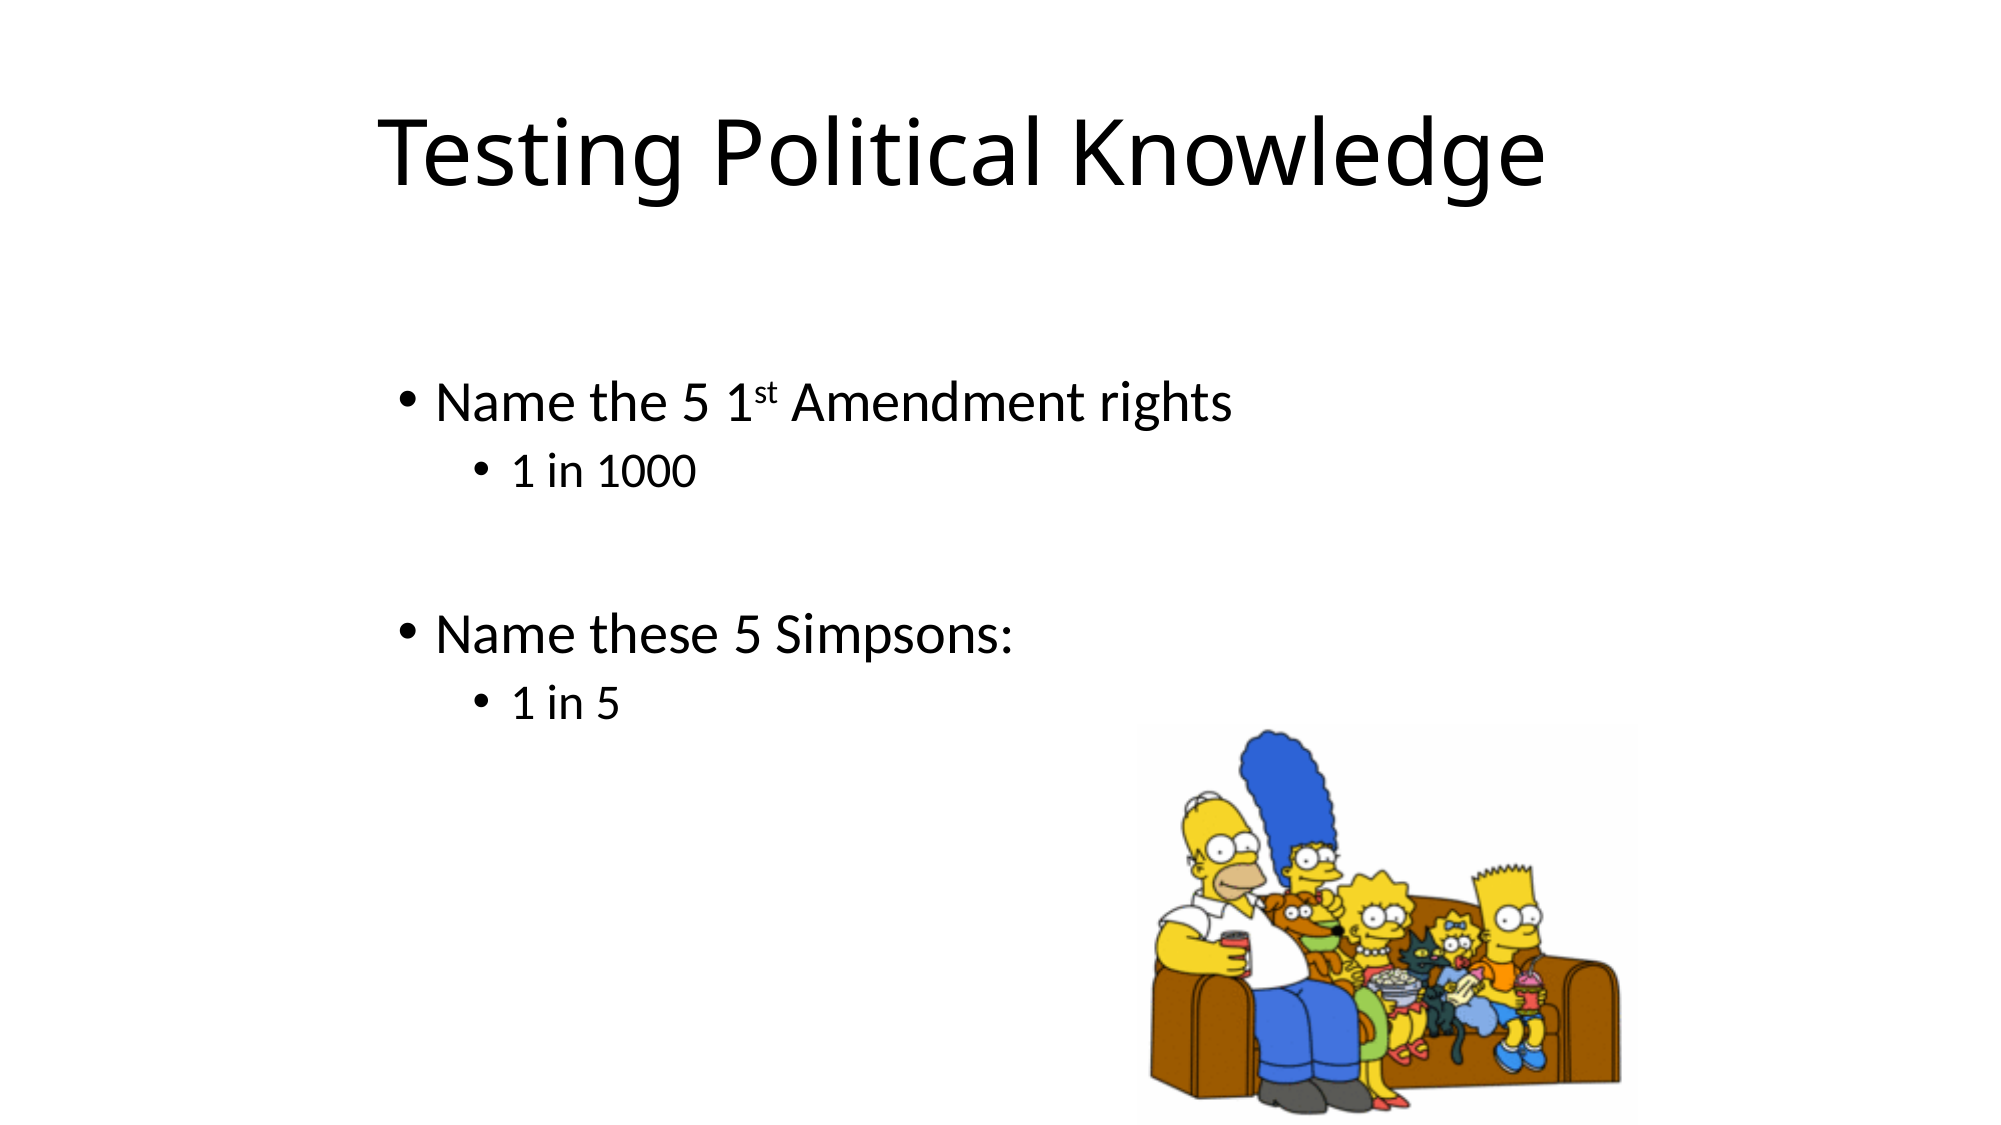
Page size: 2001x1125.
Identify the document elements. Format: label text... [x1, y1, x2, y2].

picture [1137, 724, 1638, 1125]
list Name the 5 1st Amendment rights 1 in 1000 Name these 5 Simpsons: 1 in 5 [382, 363, 1689, 1025]
title Testing Political Knowledge [362, 62, 1575, 250]
